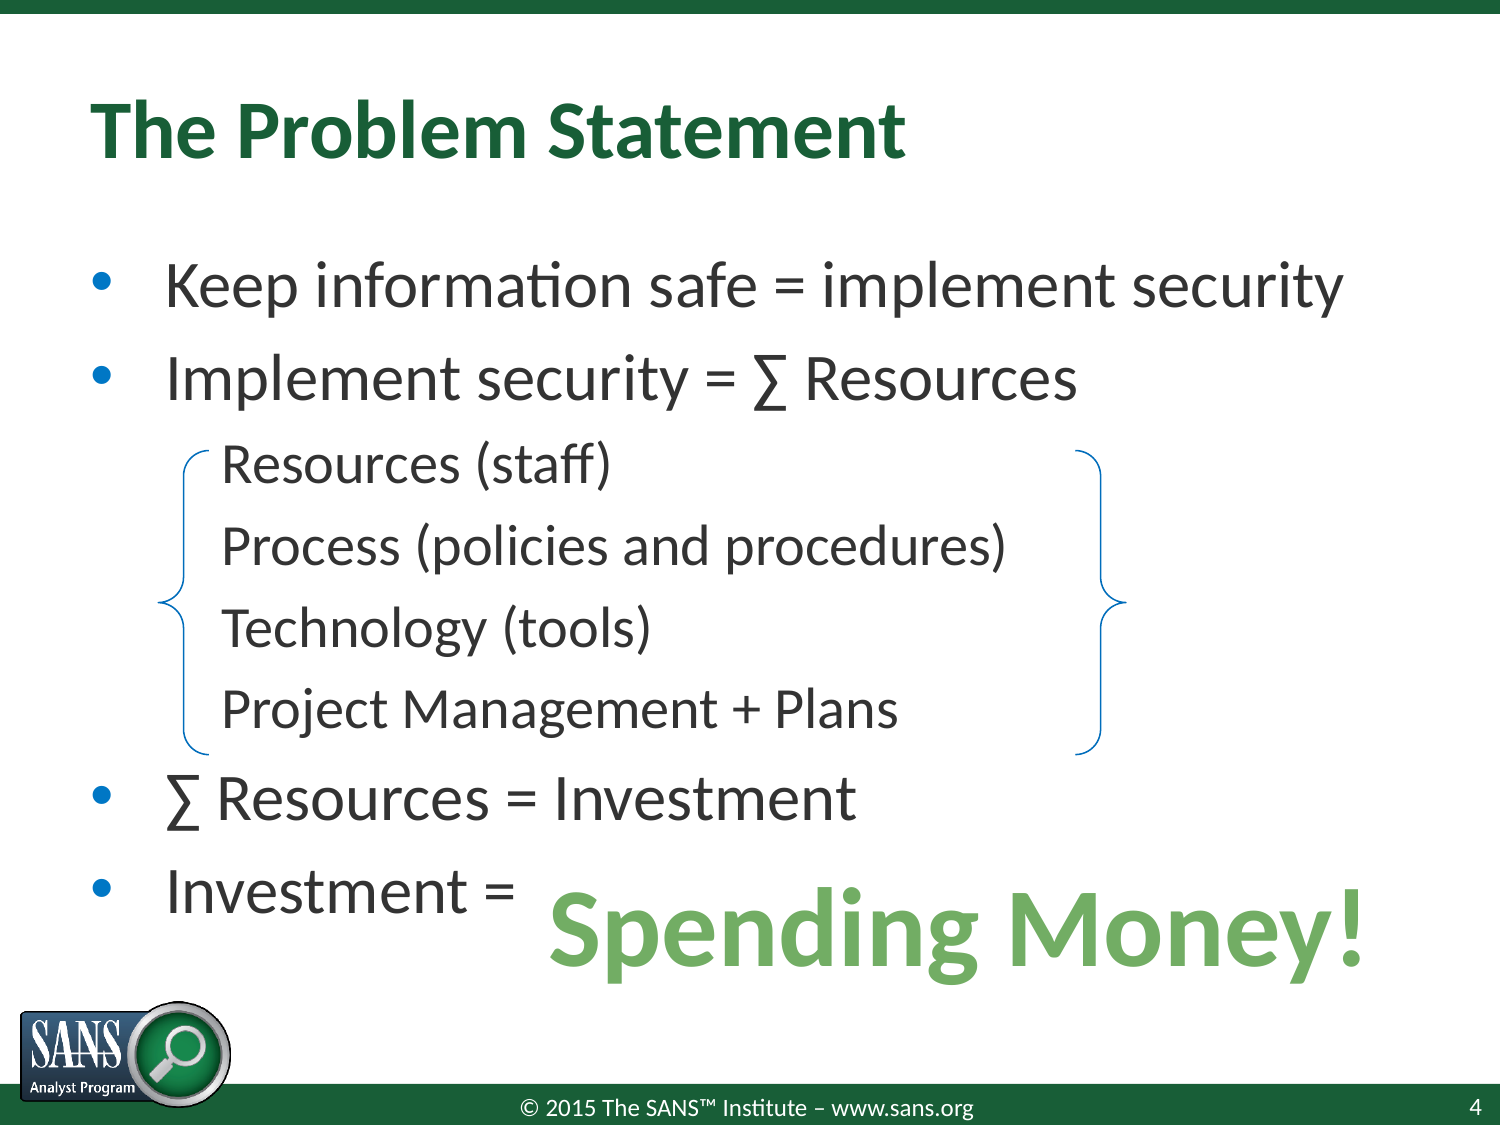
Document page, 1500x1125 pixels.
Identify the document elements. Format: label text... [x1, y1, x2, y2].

title The Problem Statement [75, 45, 1425, 206]
text_box Spending Money! [533, 846, 1386, 997]
list Keep information safe = implement security Implement security = ∑ Resources Resources (staff) Process (policies and procedures) Technology (tools) Project Management + Plans ∑ Resources = Investment Investment = [75, 233, 1425, 998]
picture [20, 1001, 231, 1108]
slide_number 4 [1356, 1083, 1497, 1125]
text_box [157, 449, 1127, 756]
